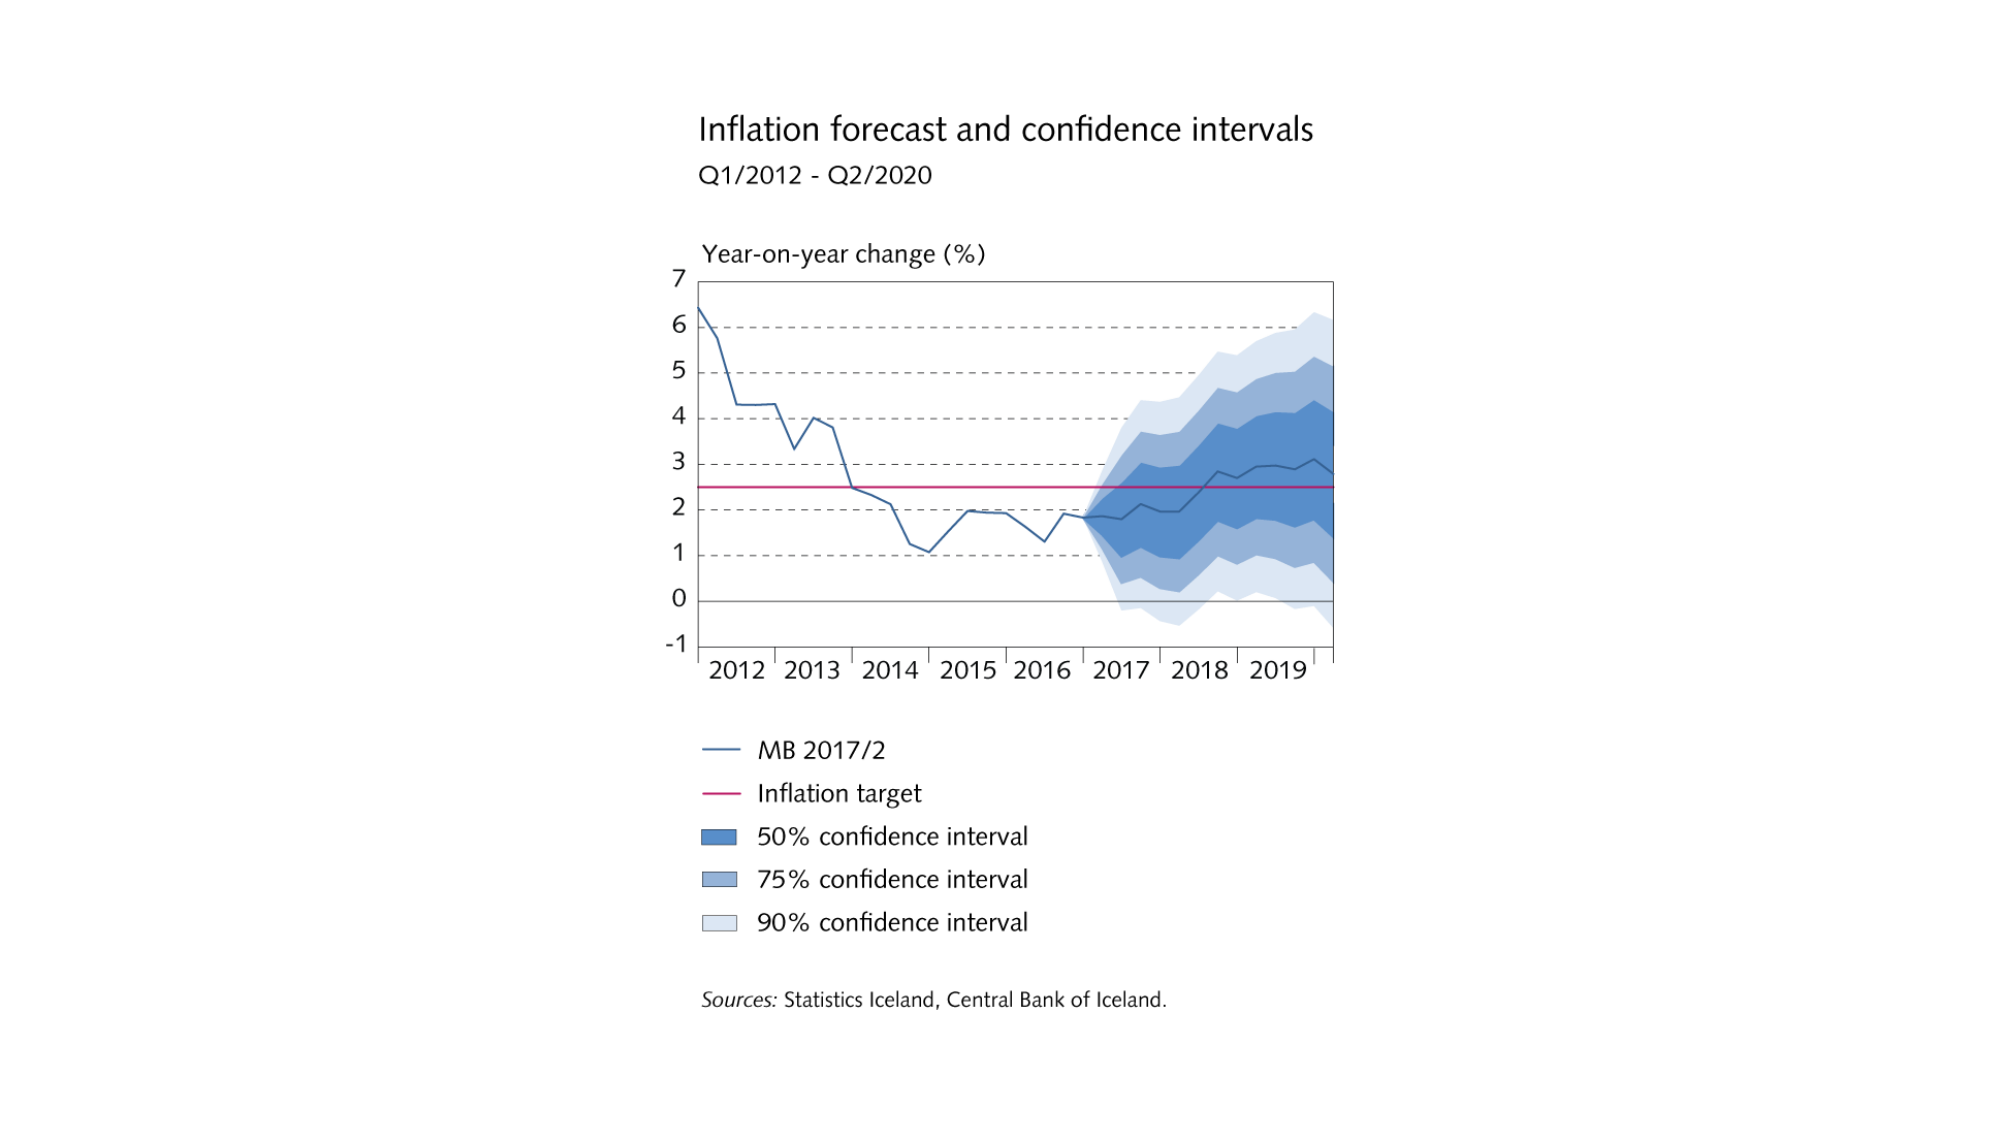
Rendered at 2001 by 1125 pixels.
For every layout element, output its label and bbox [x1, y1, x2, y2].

picture [664, 112, 1335, 1013]
